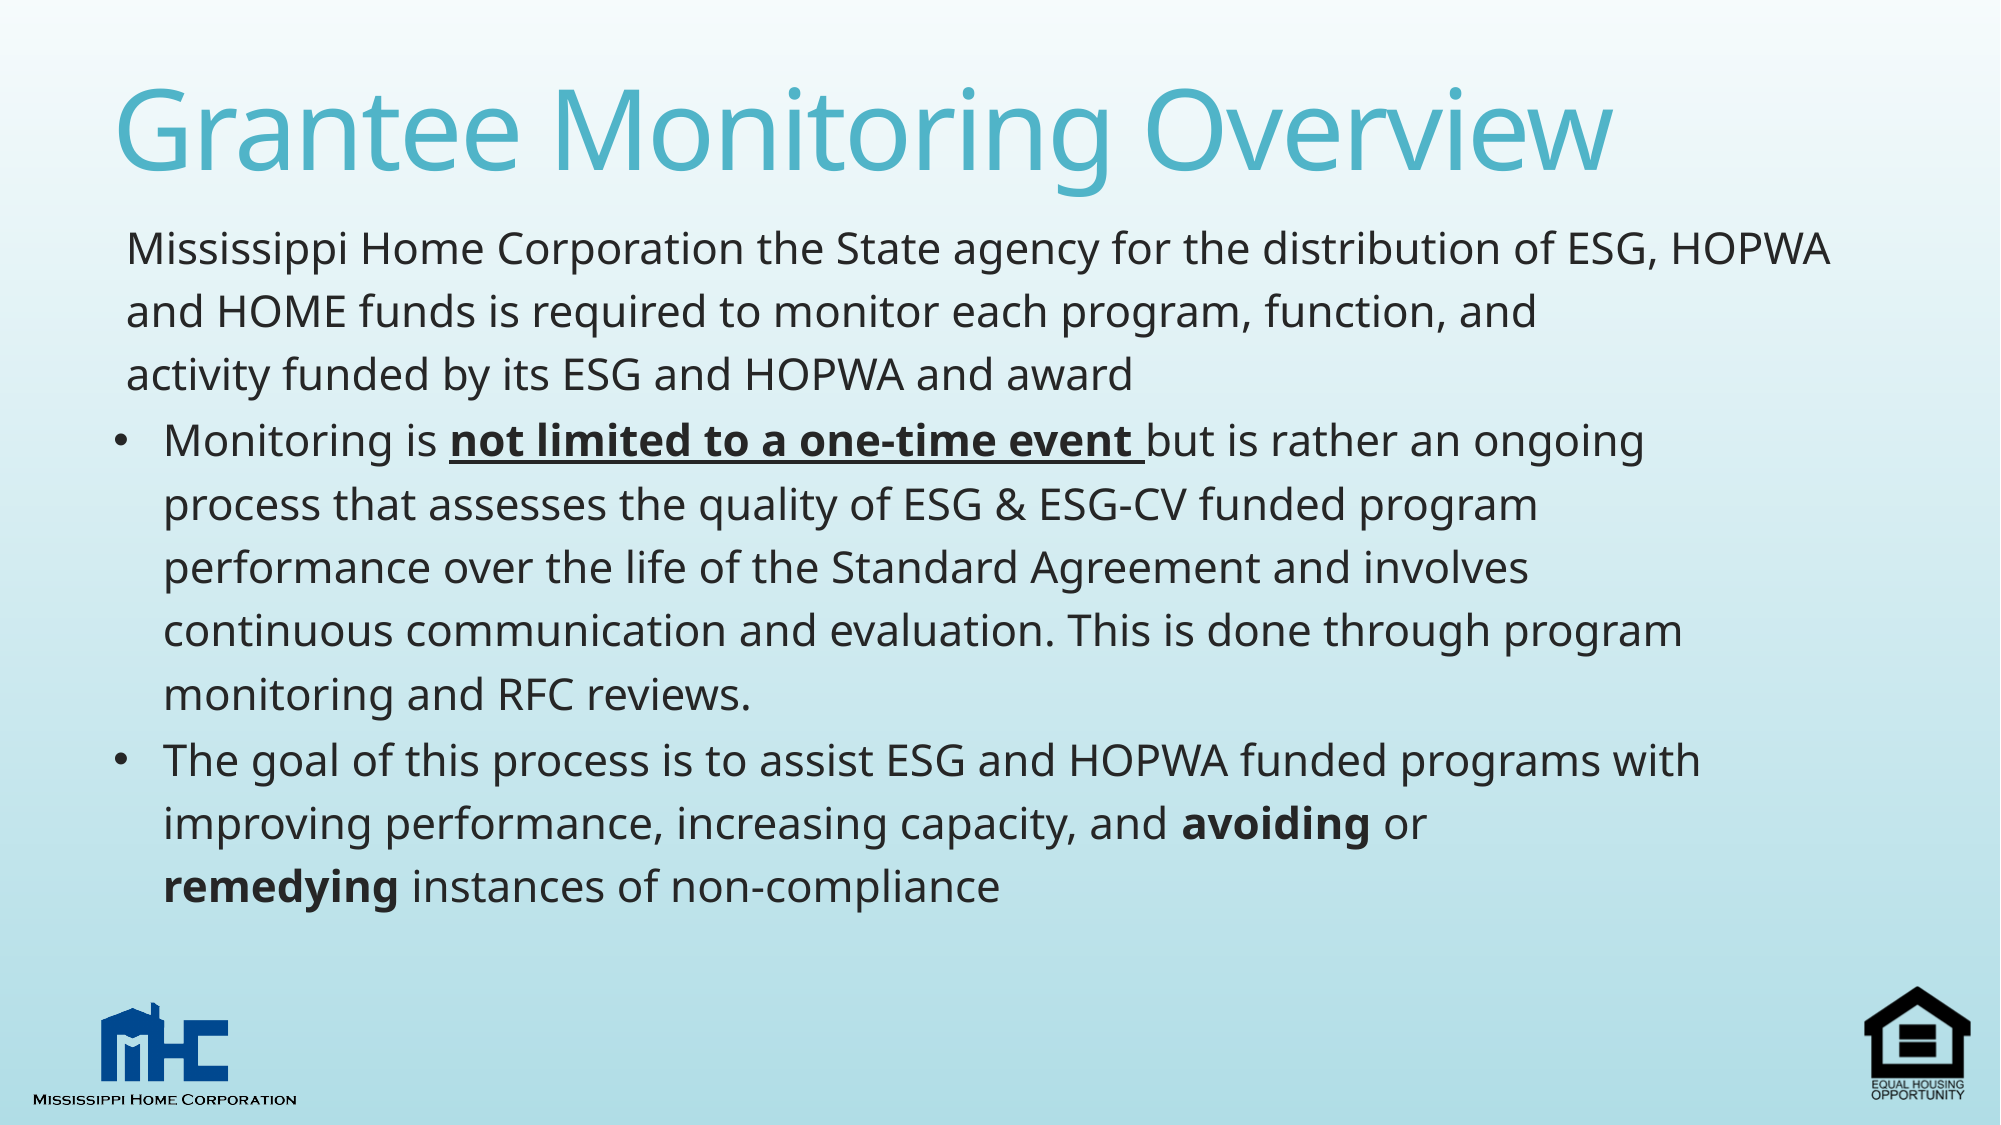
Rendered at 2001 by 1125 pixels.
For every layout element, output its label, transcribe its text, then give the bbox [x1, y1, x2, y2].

picture [30, 999, 299, 1107]
list Mississippi Home Corporation the State agency for the distribution of ESG, HOPWA and HOME funds is required to monitor each program, function, and activity funded by its ESG and HOPWA and award Monitoring is not limited to a one-time event but is rather an ongoing process that assesses the quality of ESG & ESG-CV funded program performance over the life of the Standard Agreement and involves continuous communication and evaluation. This is done through program monitoring and RFC reviews. The goal of this process is to assist ESG and HOPWA funded programs with improving performance, increasing capacity, and avoiding or remedying instances of non-compliance [97, 202, 1862, 956]
title Grantee Monitoring Overview [97, 0, 1865, 272]
picture [1864, 986, 1972, 1100]
